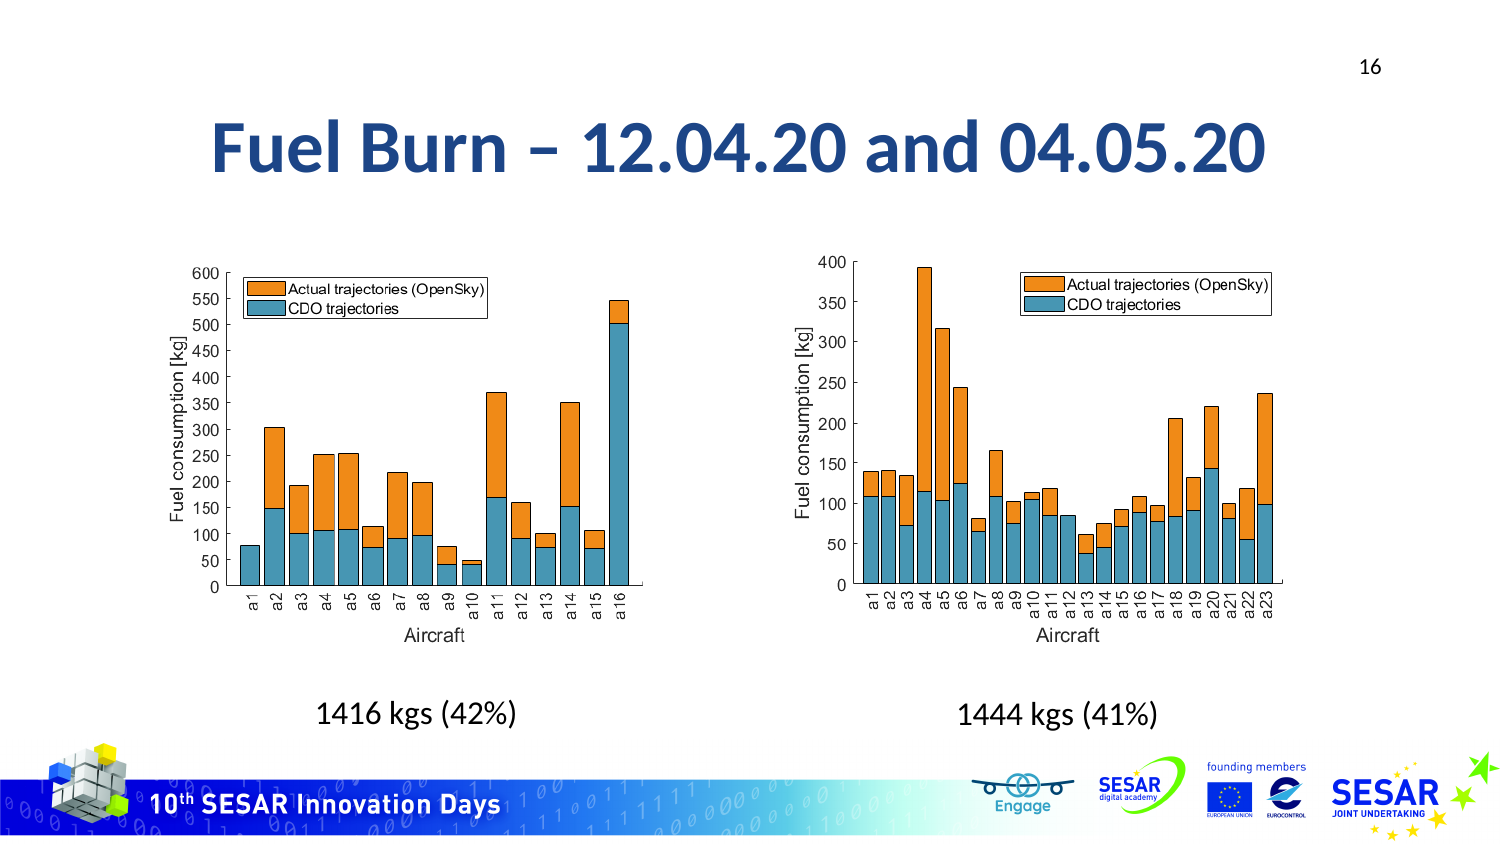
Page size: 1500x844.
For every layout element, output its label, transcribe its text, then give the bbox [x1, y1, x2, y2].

picture [0, 738, 1500, 844]
picture [155, 242, 694, 647]
text_box 1416 kgs (42%) [172, 683, 661, 737]
slide_number 16 [1306, 44, 1397, 78]
text_box 1444 kgs (41%) [881, 684, 1234, 737]
title Fuel Burn – 12.04.20 and 04.05.20 [77, 82, 1403, 185]
picture [780, 230, 1335, 647]
